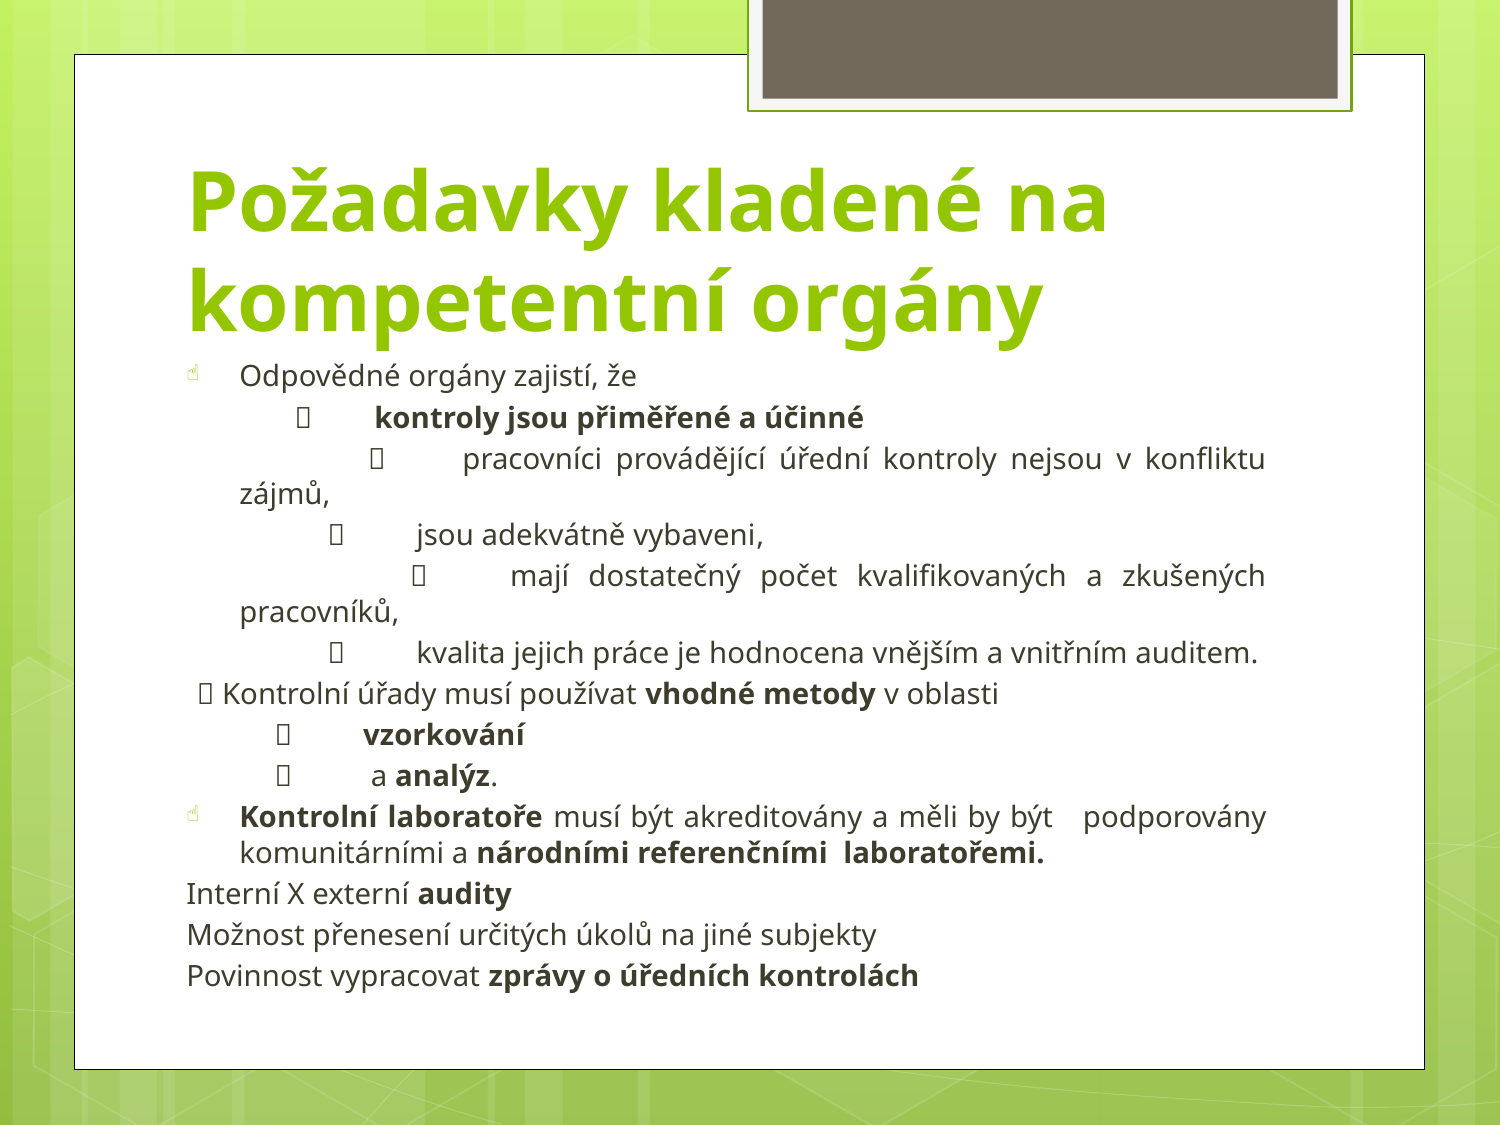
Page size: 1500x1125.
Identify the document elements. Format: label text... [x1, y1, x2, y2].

title Požadavky kladené na kompetentní orgány [171, 137, 1324, 356]
list Odpovědné orgány zajistí, že  kontroly jsou přiměřené a účinné  pracovníci provádějící úřední kontroly nejsou v konfliktu zájmů,  jsou adekvátně vybaveni,  mají dostatečný počet kvalifikovaných a zkušených pracovníků,  kvalita jejich práce je hodnocena vnějším a vnitřním auditem.  Kontrolní úřady musí používat vhodné metody v oblasti  vzorkování  a analýz. Kontrolní laboratoře musí být akreditovány a měli by být podporovány komunitárními a národními referenčními laboratořemi. Interní X externí audity Možnost přenesení určitých úkolů na jiné subjekty Povinnost vypracovat zprávy o úředních kontrolách [171, 349, 1283, 1035]
